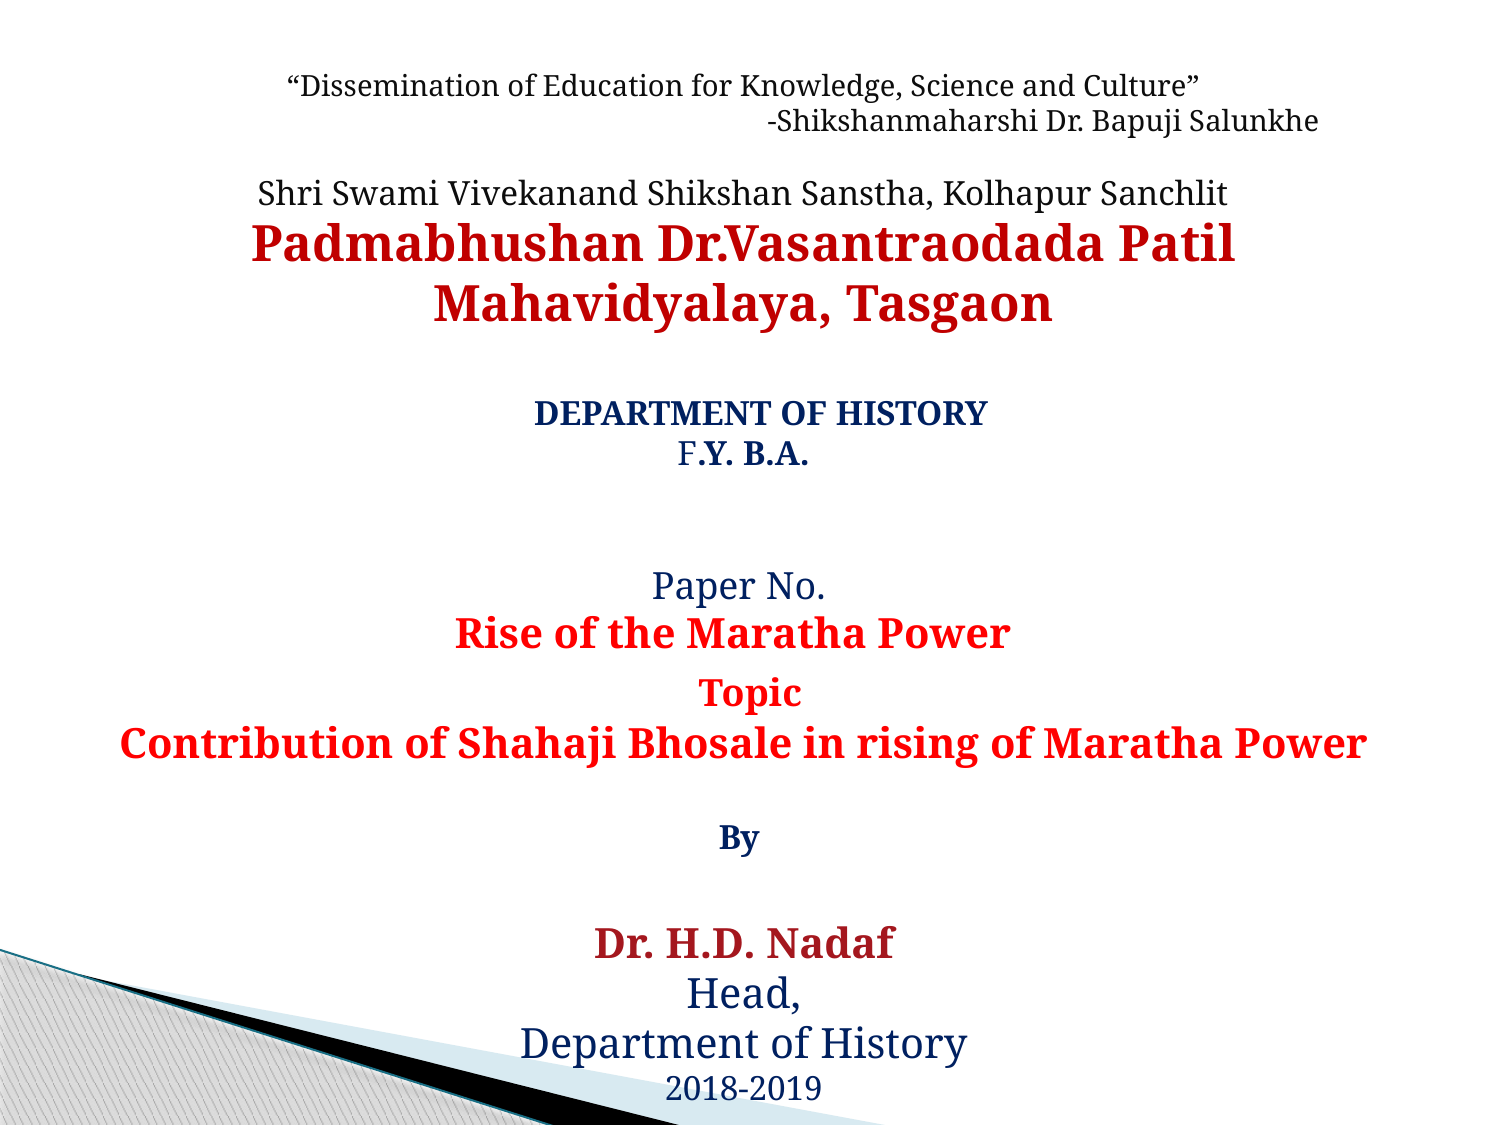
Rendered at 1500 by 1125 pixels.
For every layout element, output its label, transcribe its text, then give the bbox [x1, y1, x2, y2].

text_box “Dissemination of Education for Knowledge, Science and Culture” -Shikshanmaharshi Dr. Bapuji Salunkhe Shri Swami Vivekanand Shikshan Sanstha, Kolhapur Sanchlit Padmabhushan Dr.Vasantraodada Patil Mahavidyalaya, Tasgaon DEPARTMENT OF HISTORY F.Y. B.A. Paper No. Rise of the Maratha Power Topic Contribution of Shahaji Bhosale in rising of Maratha Power By Dr. H.D. Nadaf Head, Department of History 2018-2019 [62, 24, 1425, 1115]
